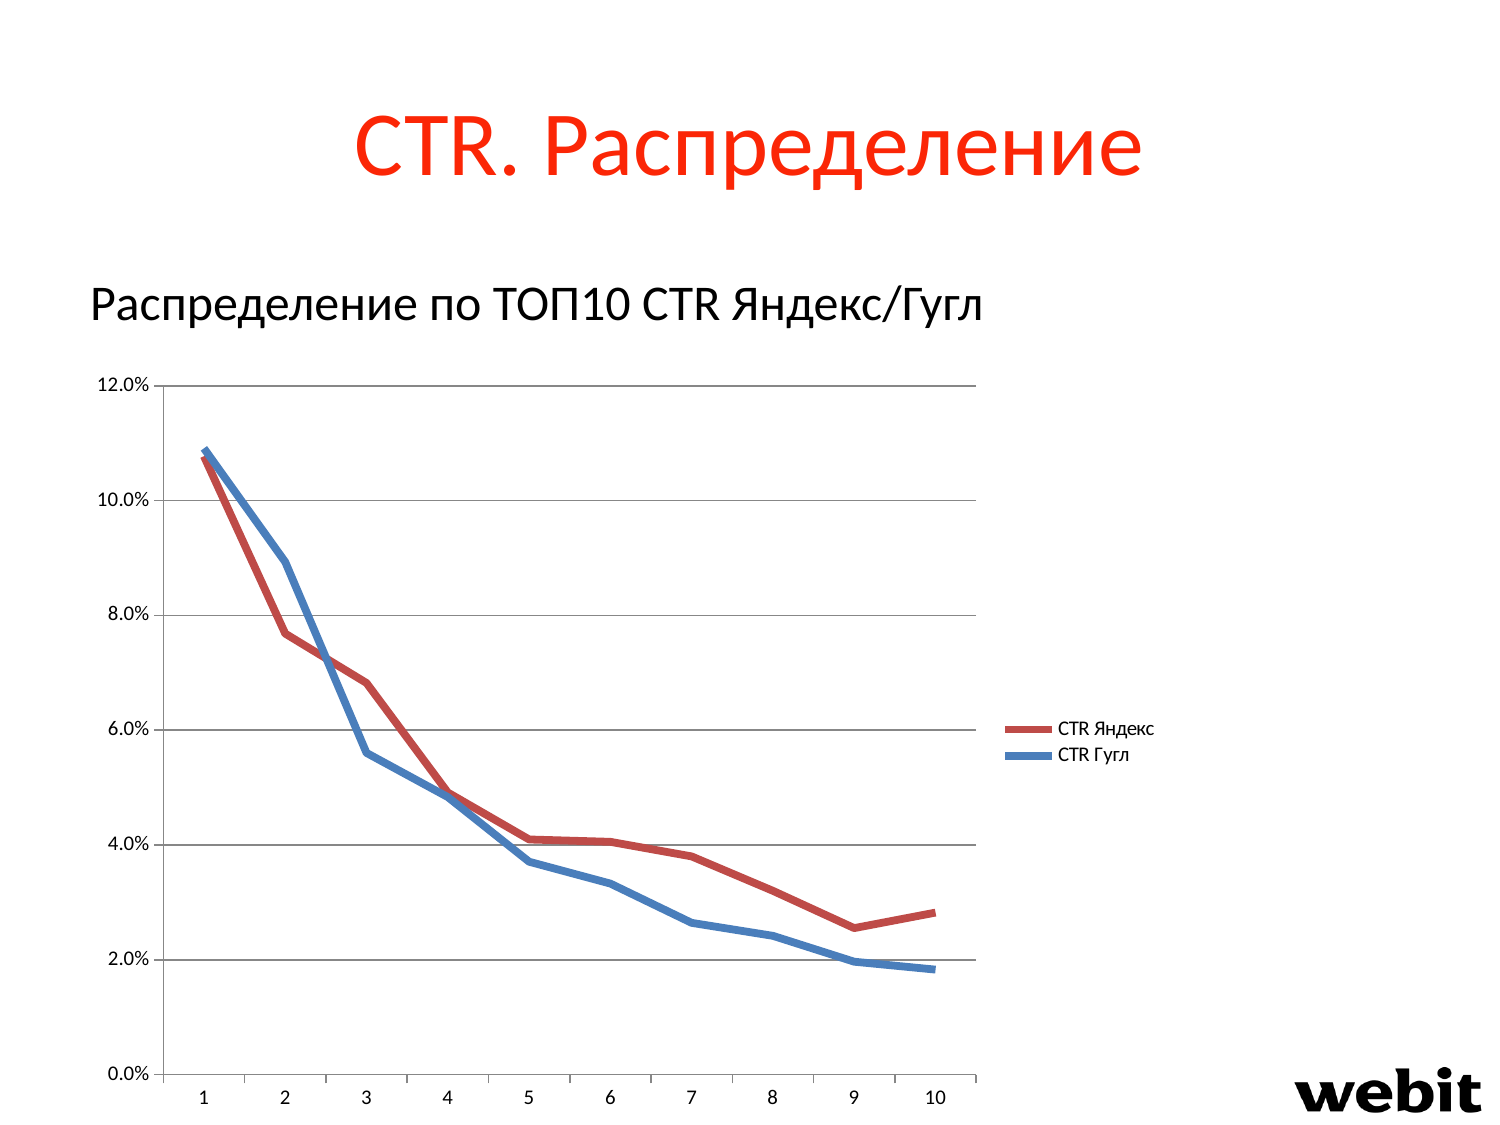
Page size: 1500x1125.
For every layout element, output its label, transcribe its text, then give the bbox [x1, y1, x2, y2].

title CTR. Распределение [75, 45, 1425, 233]
picture [1271, 1046, 1500, 1125]
list Распределение по ТОП10 CTR Яндекс/Гугл [75, 262, 1425, 1005]
chart [74, 360, 1174, 1125]
